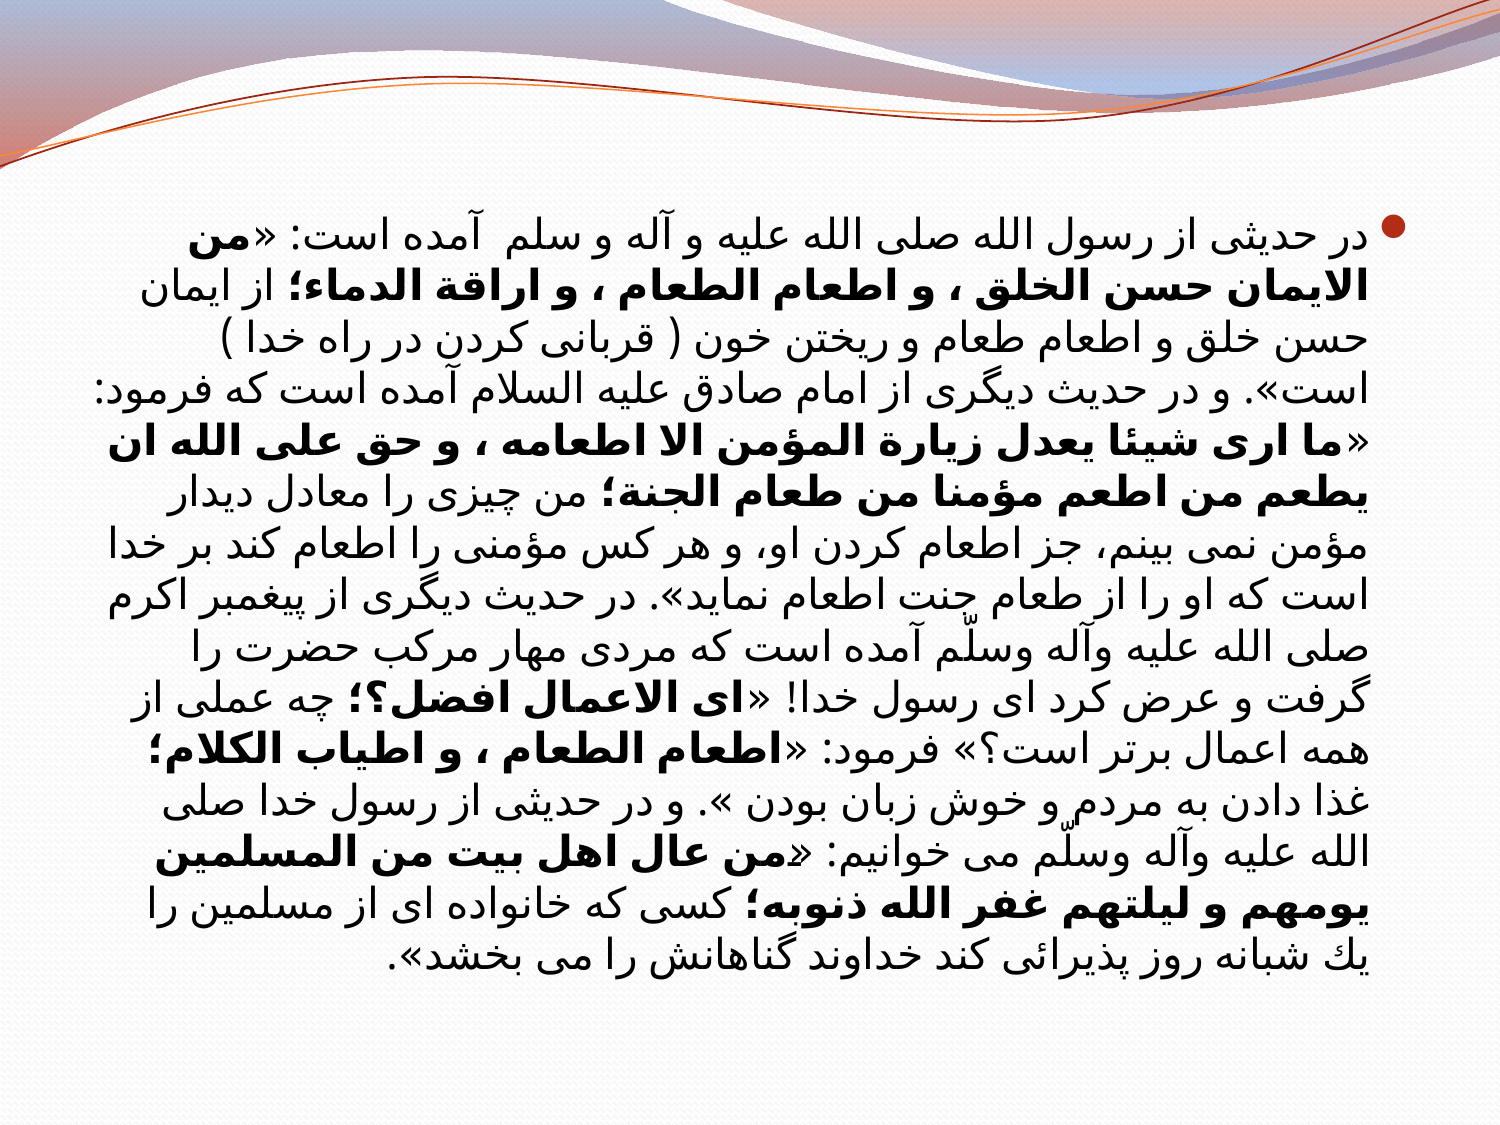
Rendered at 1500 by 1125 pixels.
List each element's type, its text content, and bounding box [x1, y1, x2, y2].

list در حدیثى از رسول الله صلی الله علیه و آله و سلم آمده است: «من الایمان حسن الخلق ، و اطعام الطعام ، و اراقة الدماء؛ از ایمان حسن خلق و اطعام طعام و ریختن خون ( قربانى كردن در راه خدا ) است». و در حدیث دیگرى از امام صادق علیه السلام آمده است كه فرمود: «ما ارى شیئا یعدل زیارة المؤمن الا اطعامه ، و حق على الله ان یطعم من اطعم مؤمنا من طعام الجنة؛ من چیزى را معادل دیدار مؤمن نمى بینم، جز اطعام كردن او، و هر كس مؤمنى را اطعام كند بر خدا است كه او را از طعام جنت اطعام نماید». در حدیث دیگرى از پیغمبر اكرم صلى الله علیه وآله وسلّم آمده است كه مردى مهار مركب حضرت را گرفت و عرض كرد اى رسول خدا! «اى الاعمال افضل؟؛ چه عملى از همه اعمال برتر است؟» فرمود: «اطعام الطعام ، و اطیاب الكلام؛ غذا دادن به مردم و خوش زبان بودن ». و در حدیثى از رسول خدا صلى الله علیه وآله وسلّم مى خوانیم: «من عال اهل بیت من المسلمین یومهم و لیلتهم غفر الله ذنوبه؛ كسى كه خانواده اى از مسلمین را یك شبانه روز پذیرائى كند خداوند گناهانش را مى بخشد». [75, 199, 1425, 1038]
